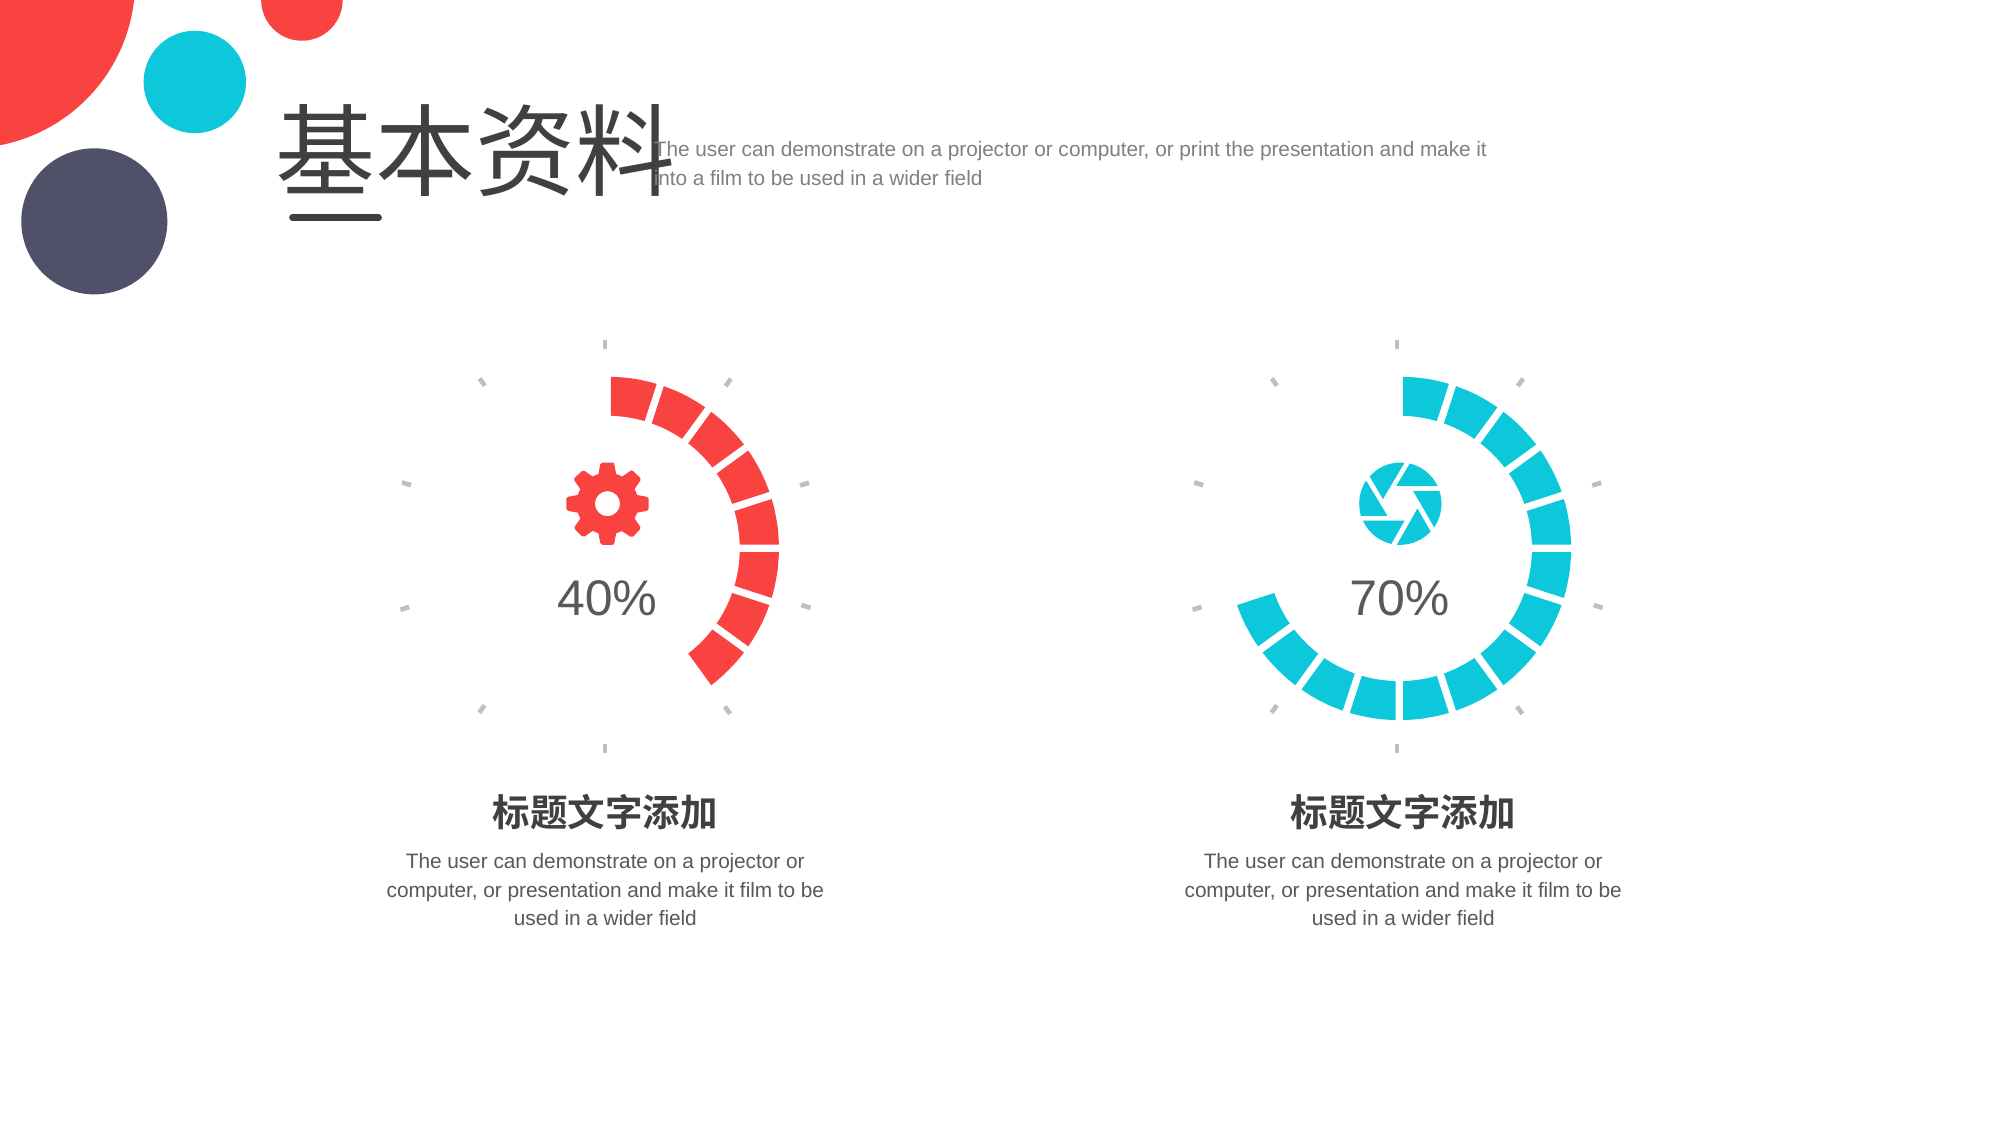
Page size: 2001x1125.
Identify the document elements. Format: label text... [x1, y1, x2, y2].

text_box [1145, 781, 1661, 937]
text_box The user can demonstrate on a projector or computer, or print the presentation and make it into a film to be used in a wider field [639, 124, 1507, 197]
text_box 基本资料 [261, 80, 699, 216]
text_box [260, 0, 344, 42]
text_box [1192, 339, 1603, 753]
text_box [0, 0, 136, 147]
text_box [400, 339, 811, 753]
text_box [142, 29, 248, 135]
text_box [20, 147, 169, 296]
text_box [348, 781, 863, 937]
